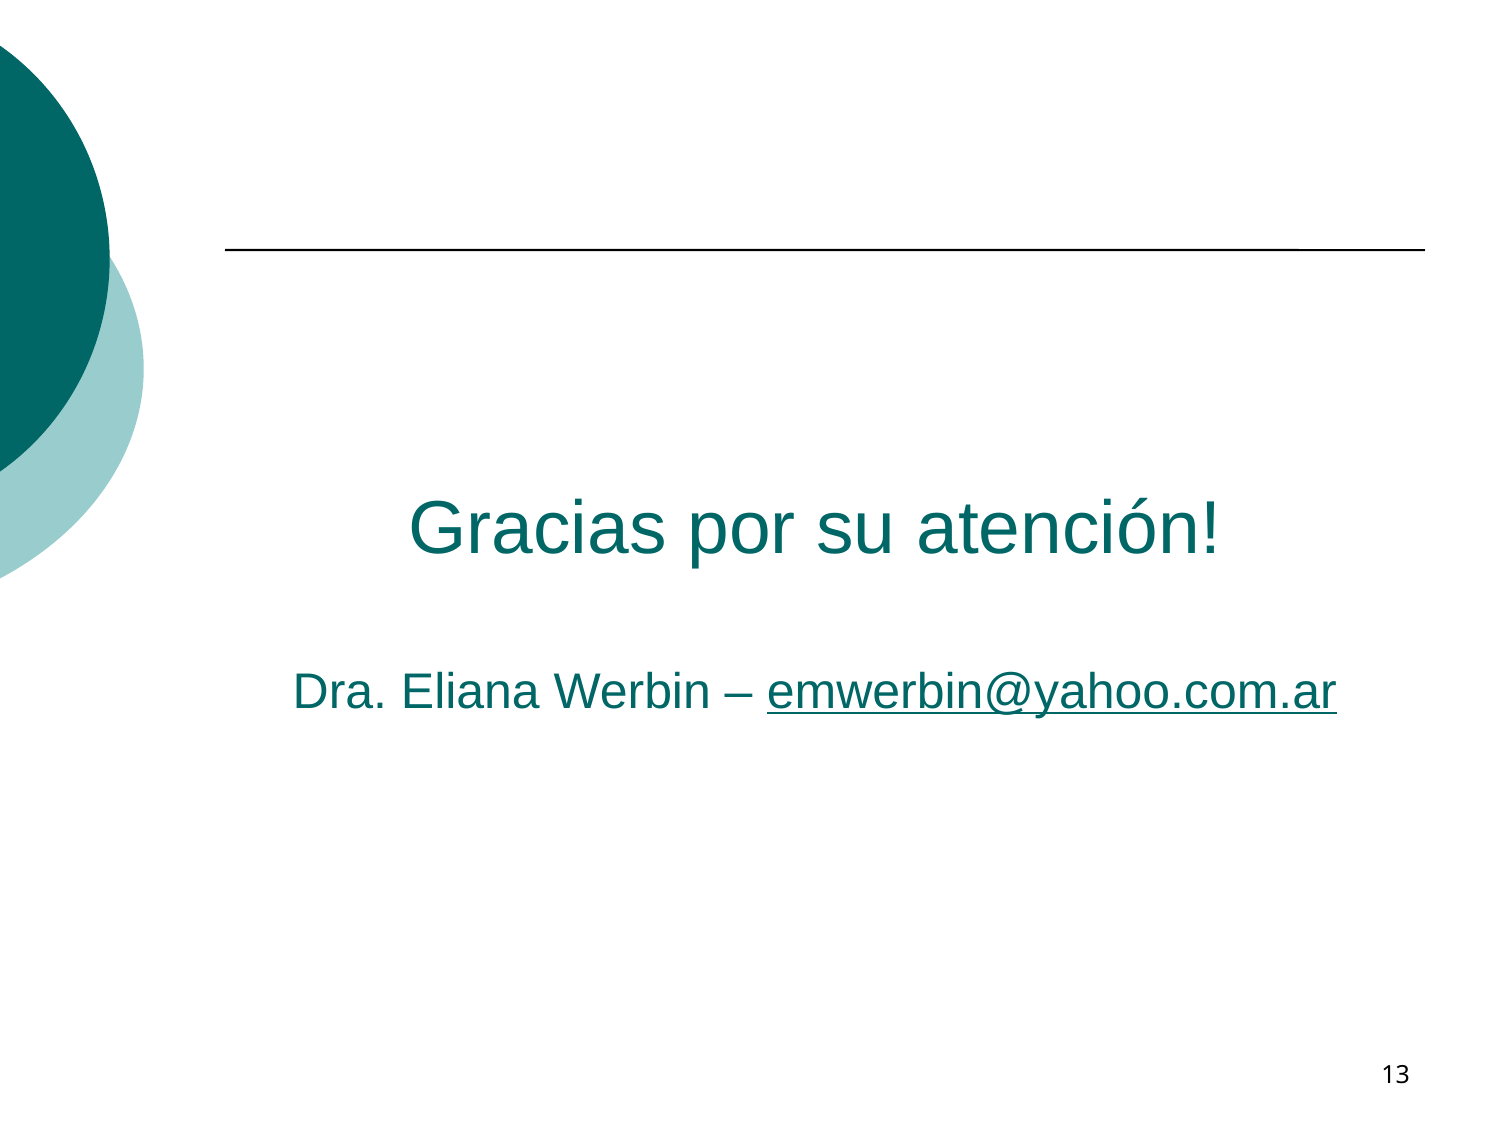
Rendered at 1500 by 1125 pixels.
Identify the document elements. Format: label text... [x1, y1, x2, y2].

slide_number 13 [1074, 1024, 1426, 1101]
text_box Gracias por su atención! Dra. Eliana Werbin – emwerbin@yahoo.com.ar [194, 704, 1436, 847]
